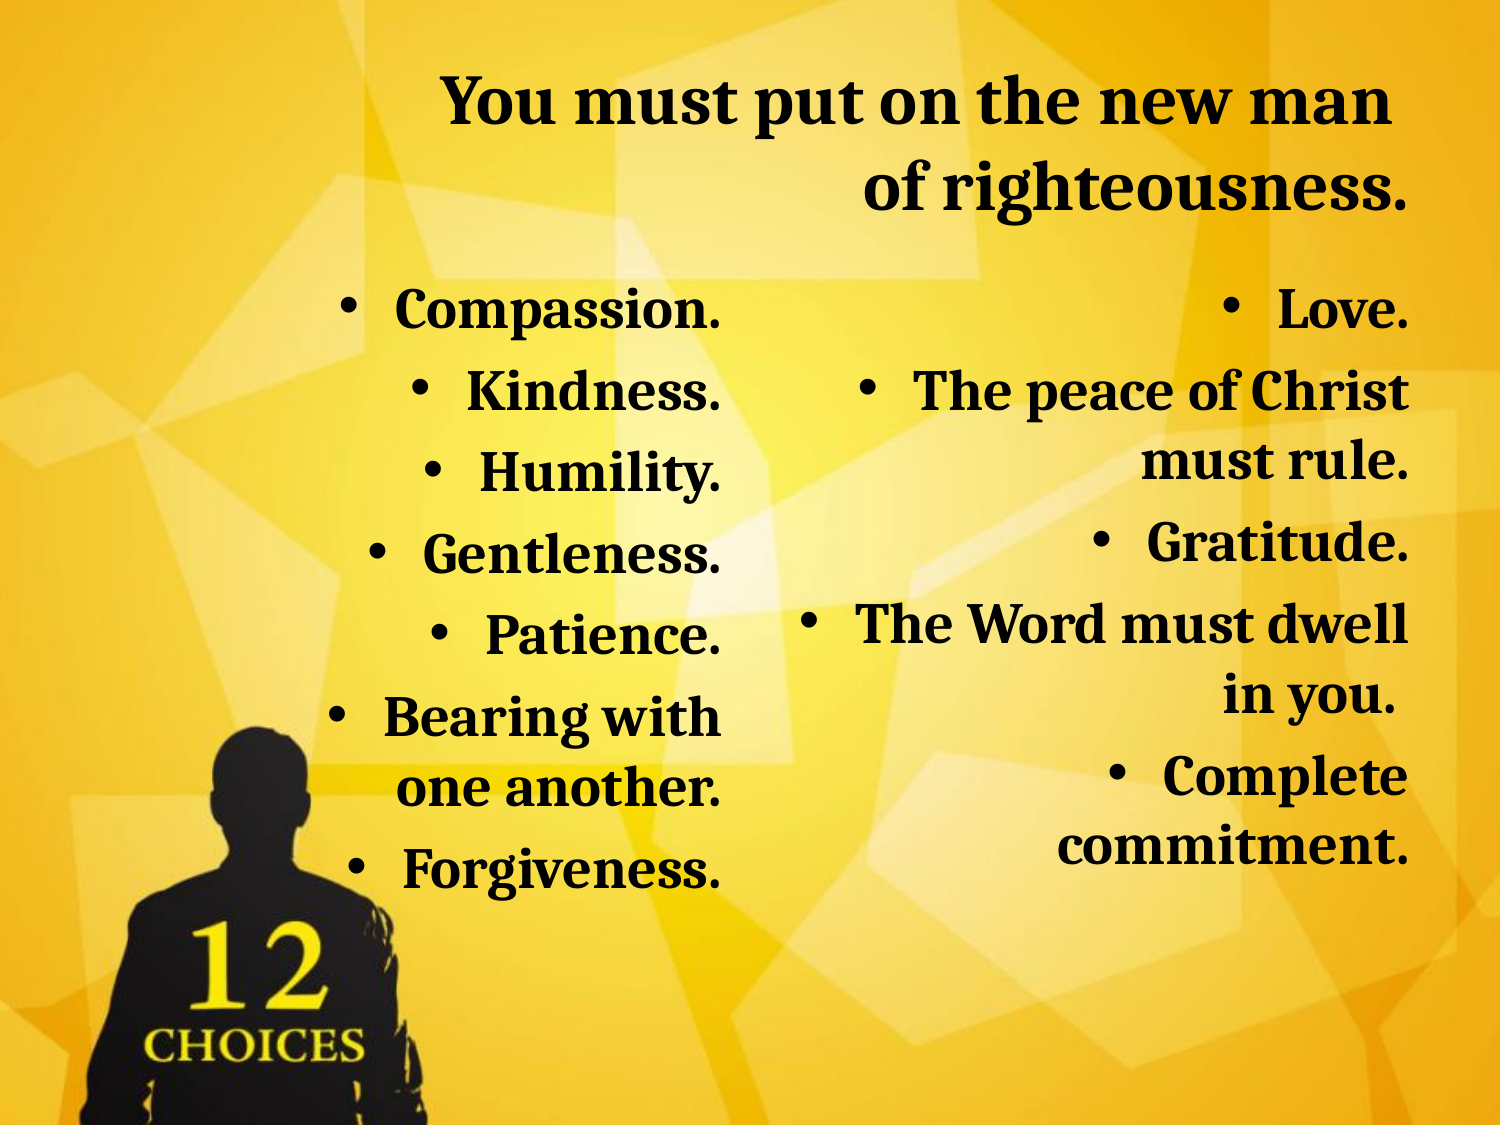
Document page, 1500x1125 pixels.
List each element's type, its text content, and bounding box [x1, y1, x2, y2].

list Love. The peace of Christ must rule. Gratitude. The Word must dwell in you. Complete commitment. [762, 262, 1425, 1005]
picture [0, 0, 1500, 1125]
title You must put on the new man of righteousness. [75, 45, 1425, 233]
list Compassion. Kindness. Humility. Gentleness. Patience. Bearing with one another. Forgiveness. [75, 262, 738, 1005]
